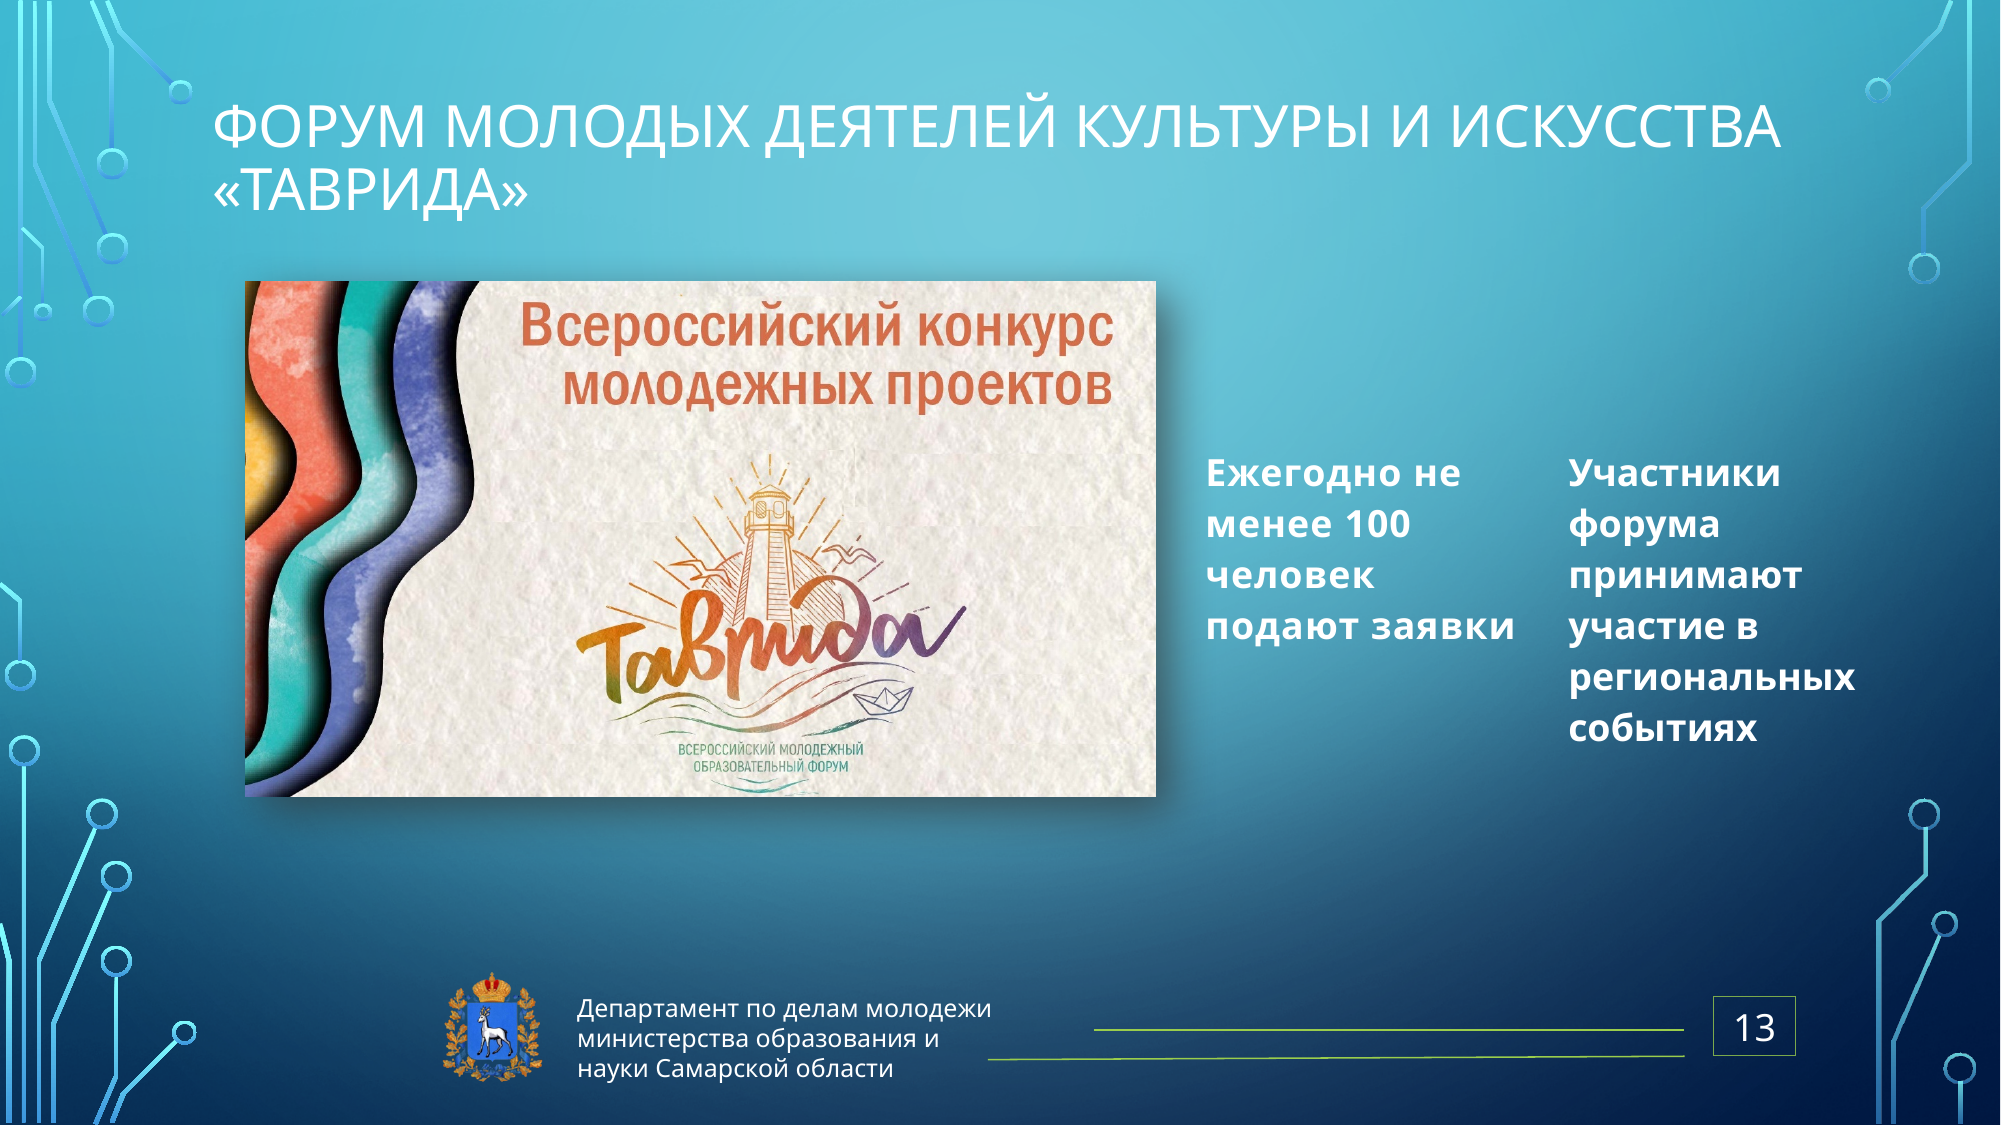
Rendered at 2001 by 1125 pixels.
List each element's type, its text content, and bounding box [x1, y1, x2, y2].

table_header Ежегодно не менее 100 человек подают заявки [1190, 439, 1553, 769]
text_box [987, 1055, 1685, 1060]
title Форум молодых деятелей культуры и искусства «Таврида» [197, 38, 1817, 282]
picture [439, 967, 549, 1086]
text_box 13 [1713, 996, 1796, 1056]
table_header Участники форума принимают участие в региональных событиях [1553, 439, 1902, 769]
picture [245, 280, 1156, 798]
text_box Департамент по делам молодежи министерства образования и науки Самарской области [562, 985, 1012, 1090]
